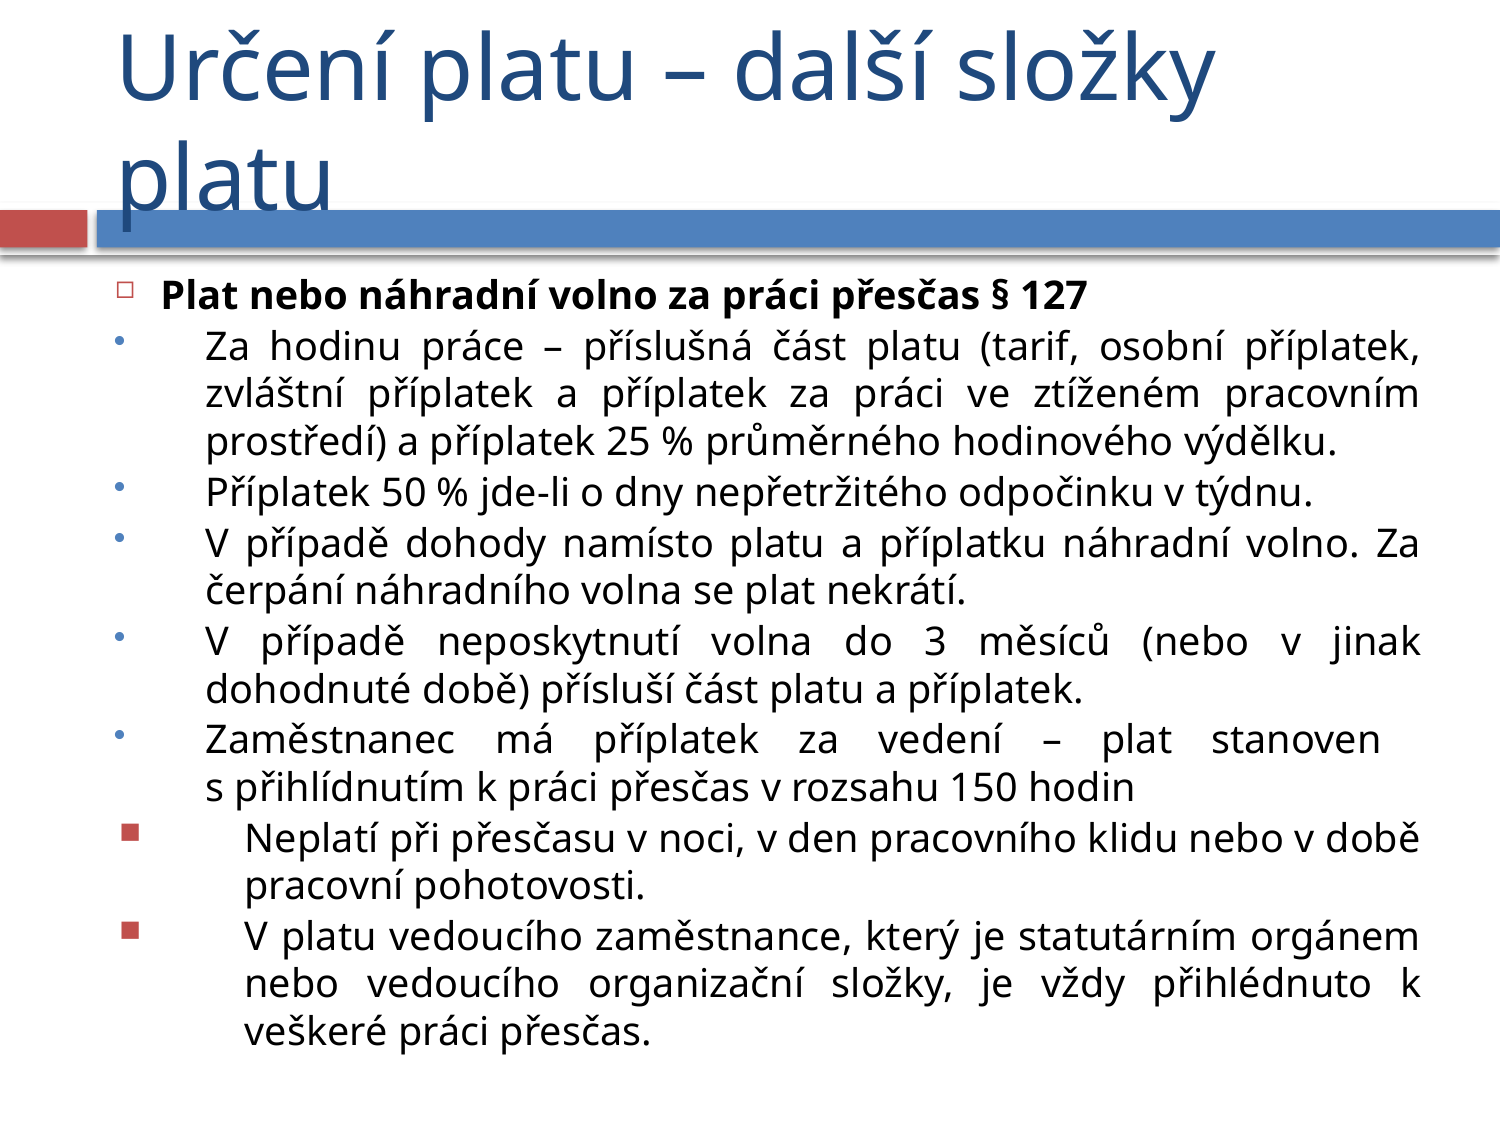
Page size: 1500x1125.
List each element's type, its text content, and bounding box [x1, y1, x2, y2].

title Určení platu – další složky platu [100, 37, 1438, 200]
list Plat nebo náhradní volno za práci přesčas § 127 Za hodinu práce – příslušná část platu (tarif, osobní příplatek, zvláštní příplatek a příplatek za práci ve ztíženém pracovním prostředí) a příplatek 25 % průměrného hodinového výdělku. Příplatek 50 % jde-li o dny nepřetržitého odpočinku v týdnu. V případě dohody namísto platu a příplatku náhradní volno. Za čerpání náhradního volna se plat nekrátí. V případě neposkytnutí volna do 3 měsíců (nebo v jinak dohodnuté době) přísluší část platu a příplatek. Zaměstnanec má příplatek za vedení – plat stanoven s přihlídnutím k práci přesčas v rozsahu 150 hodin Neplatí při přesčasu v noci, v den pracovního klidu nebo v době pracovní pohotovosti. V platu vedoucího zaměstnance, který je statutárním orgánem nebo vedoucího organizační složky, je vždy přihlédnuto k veškeré práci přesčas. [100, 262, 1438, 1106]
